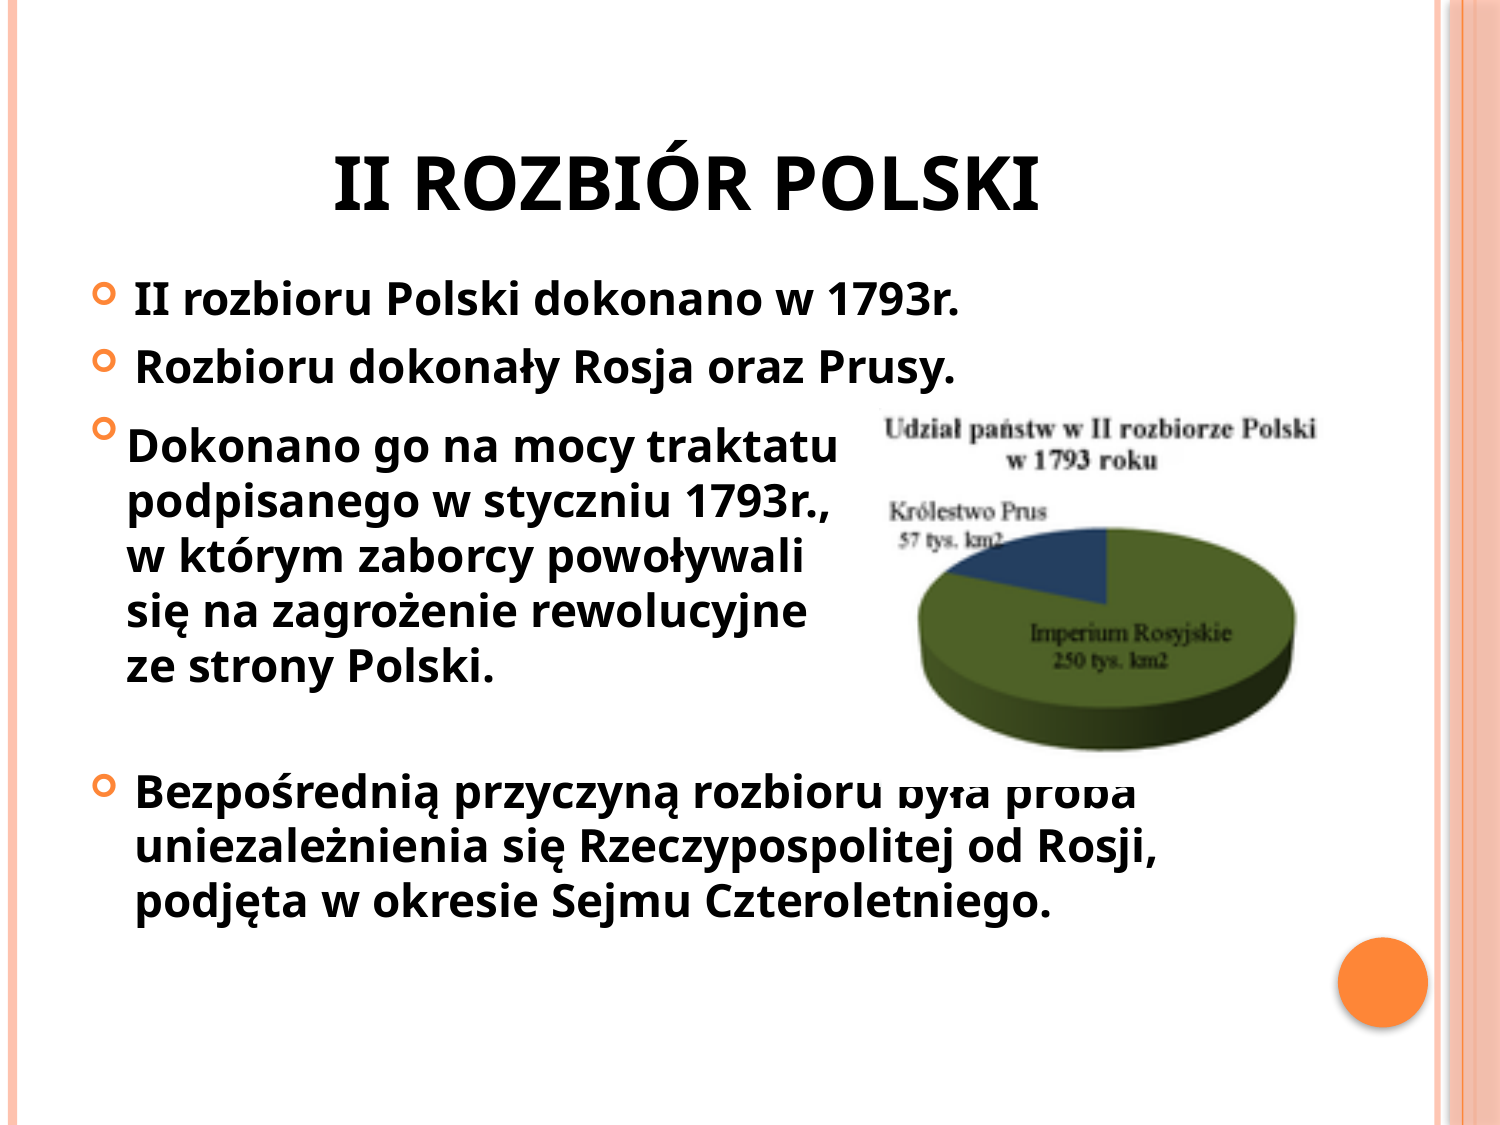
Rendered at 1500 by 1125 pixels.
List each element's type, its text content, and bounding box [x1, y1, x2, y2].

text_box Dokonano go na mocy traktatu podpisanego w styczniu 1793r., w którym zaborcy powoływali się na zagrożenie rewolucyjne ze strony Polski. [112, 408, 876, 699]
list II rozbioru Polski dokonano w 1793r. Rozbioru dokonały Rosja oraz Prusy. Bezpośrednią przyczyną rozbioru była próba uniezależnienia się Rzeczypospolitej od Rosji, podjęta w okresie Sejmu Czteroletniego. [75, 262, 1300, 1062]
picture [879, 408, 1353, 788]
title II rozbiór Polski [75, 45, 1300, 233]
